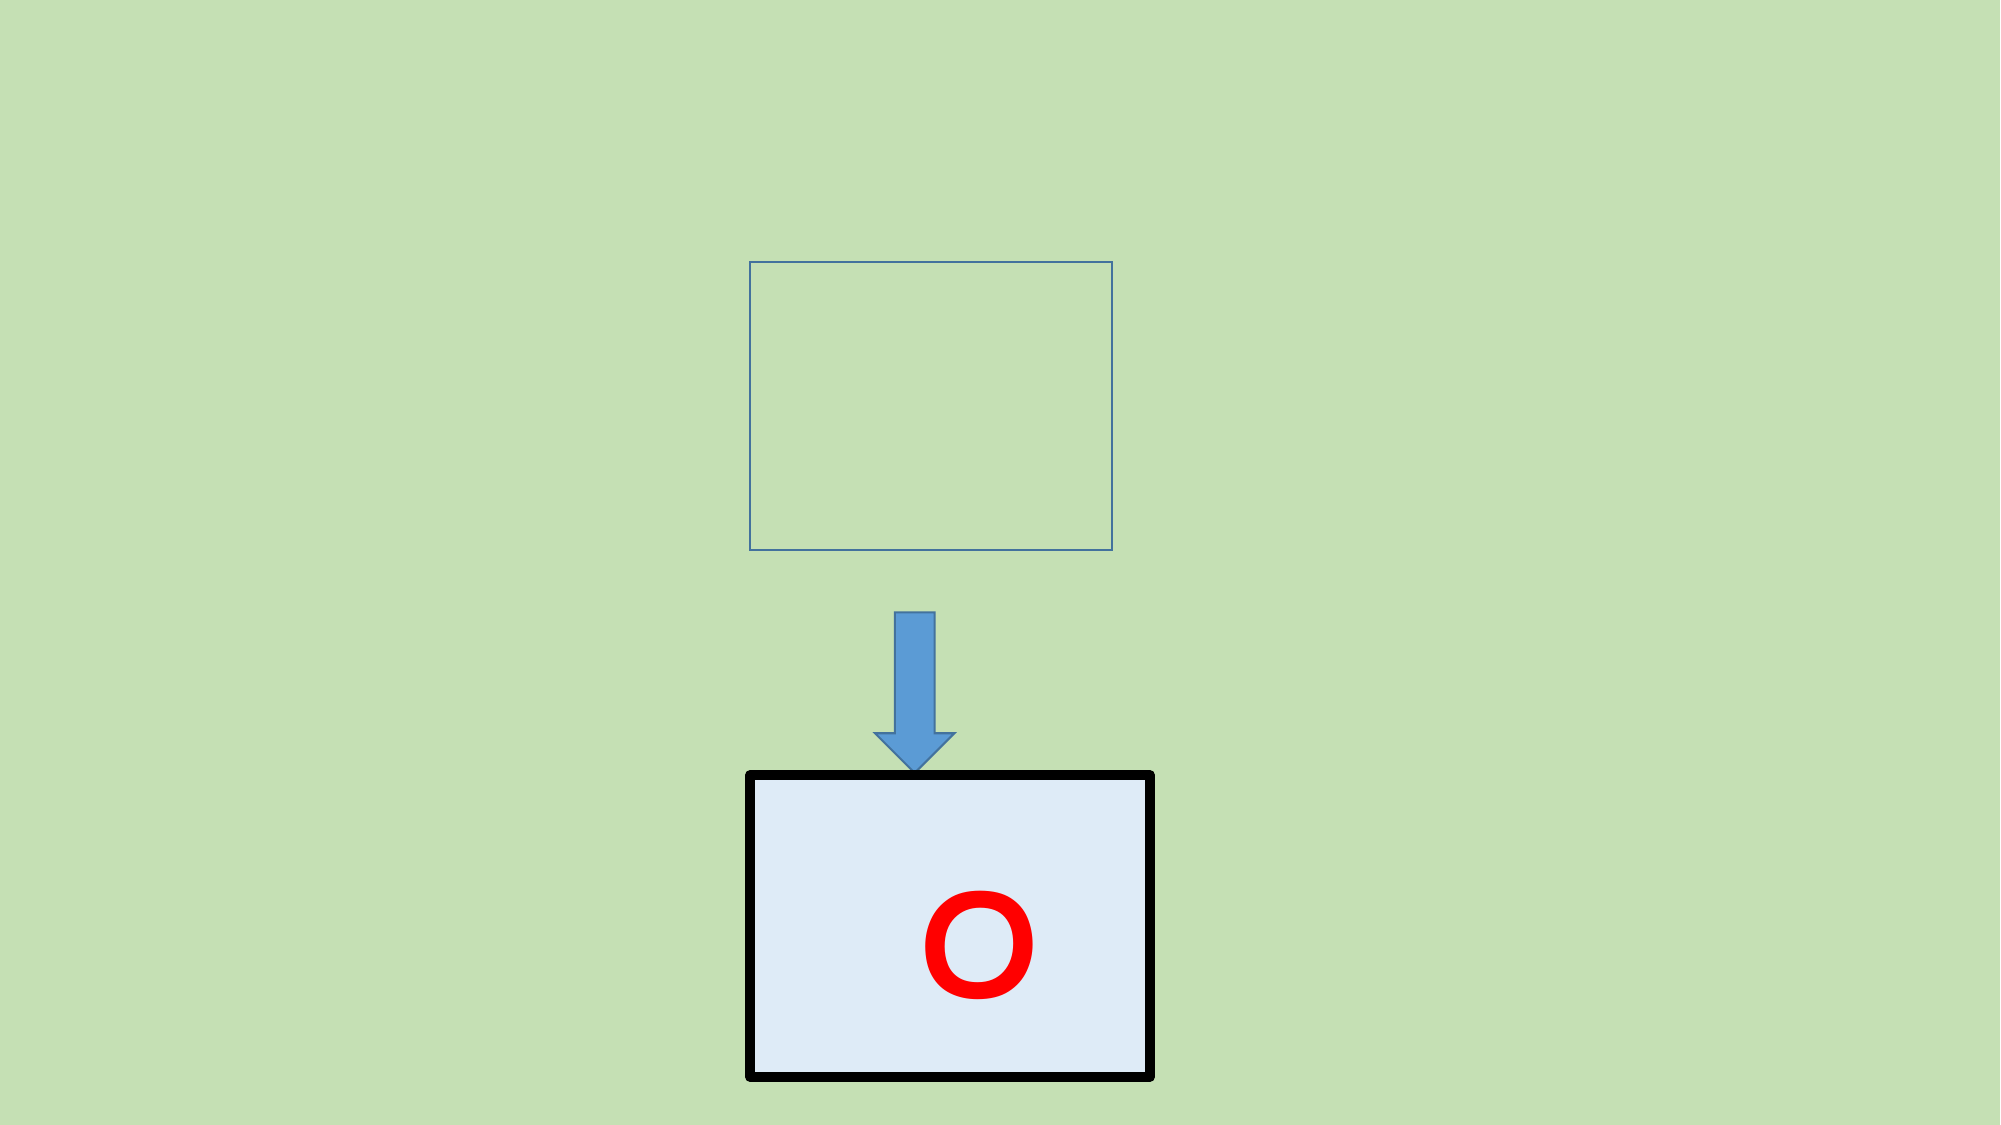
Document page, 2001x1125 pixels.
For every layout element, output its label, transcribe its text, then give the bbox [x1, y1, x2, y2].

text_box [872, 611, 957, 774]
text_box ০ [750, 774, 1150, 1078]
text_box [749, 261, 1113, 551]
